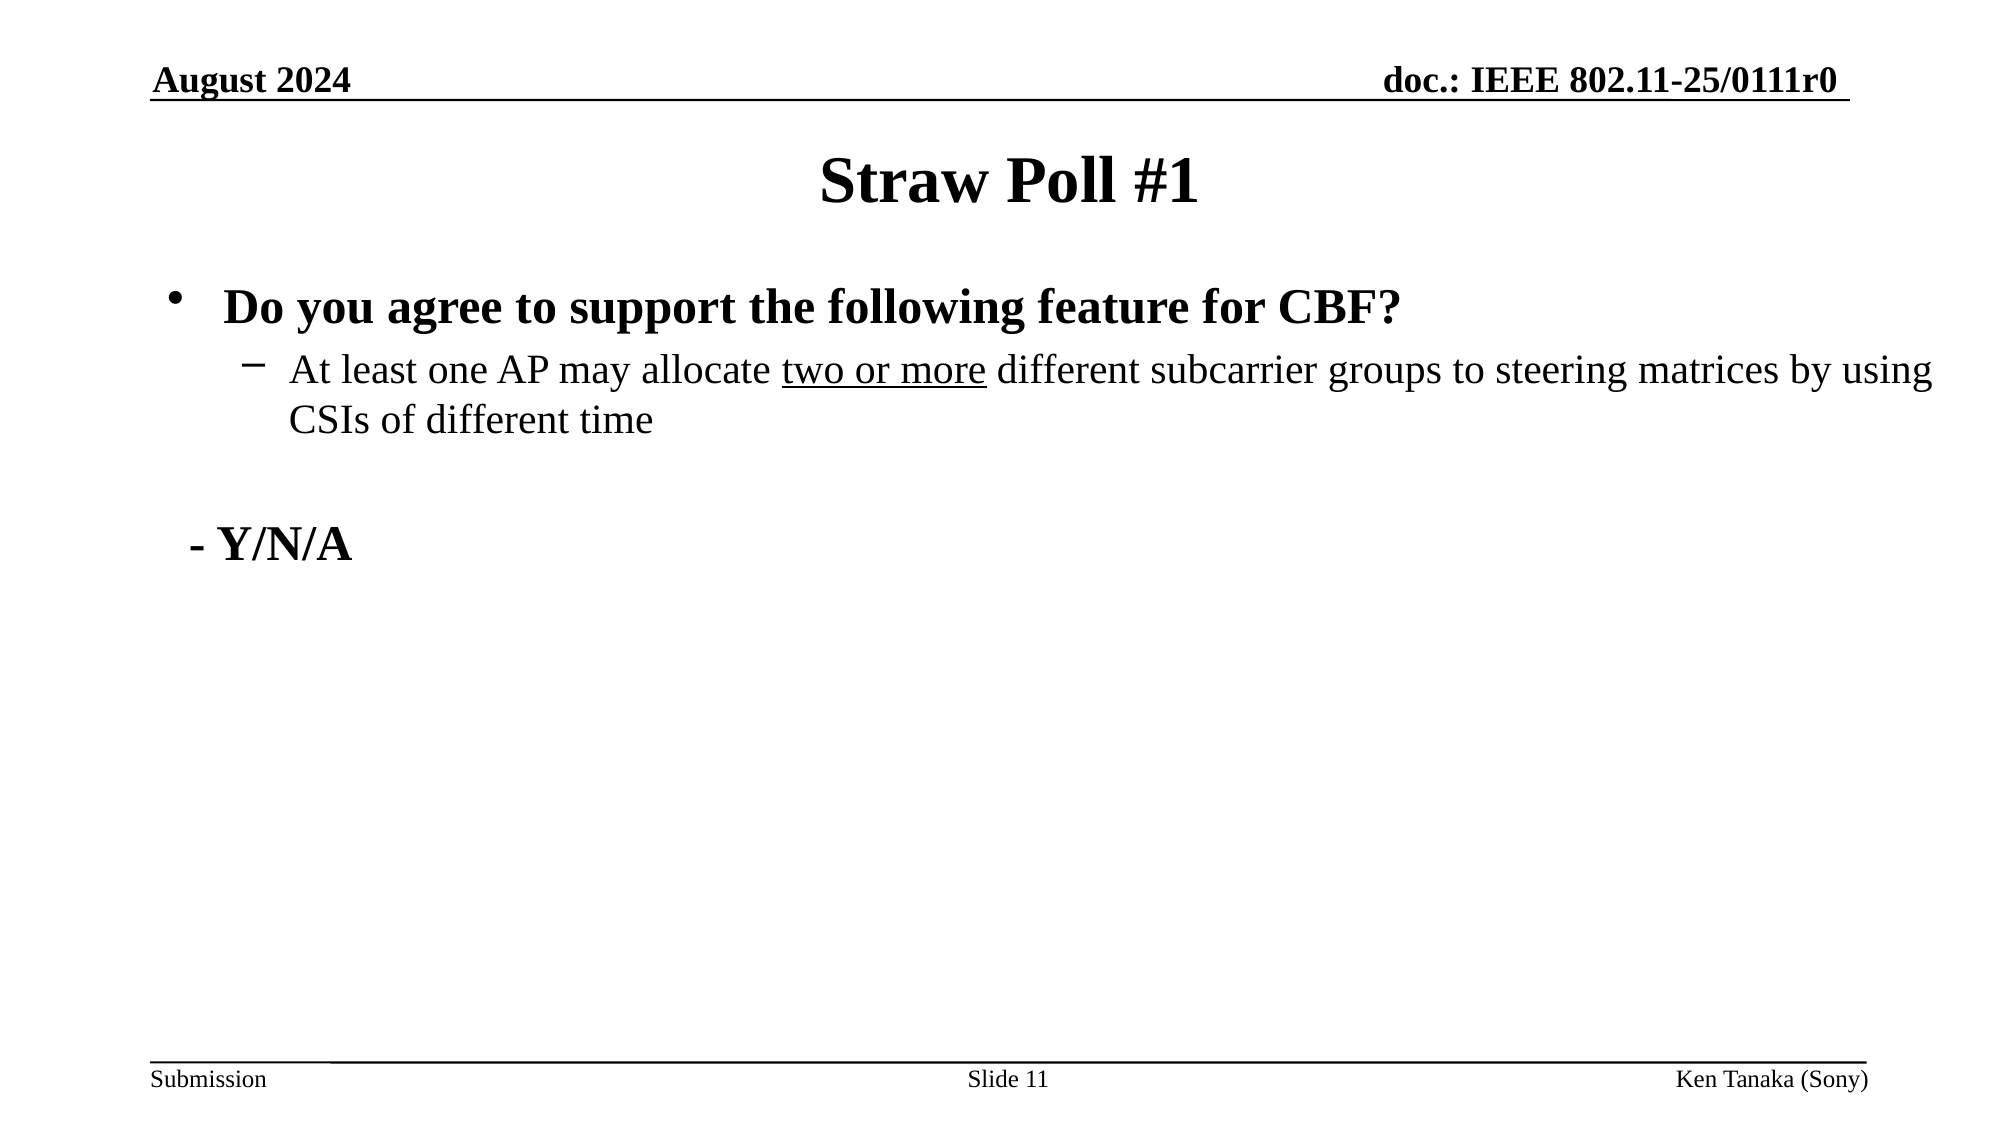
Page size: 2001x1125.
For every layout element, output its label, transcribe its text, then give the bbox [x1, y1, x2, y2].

slide_number Slide 11 [964, 1061, 1053, 1093]
text_box Do you agree to support the following feature for CBF? At least one AP may allocate two or more different subcarrier groups to steering matrices by using CSIs of different time - Y/N/A [152, 266, 1975, 745]
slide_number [152, 54, 373, 101]
footer Ken Tanaka (Sony) [1575, 1061, 1869, 1108]
text_box Straw Poll #1 [152, 128, 1869, 223]
